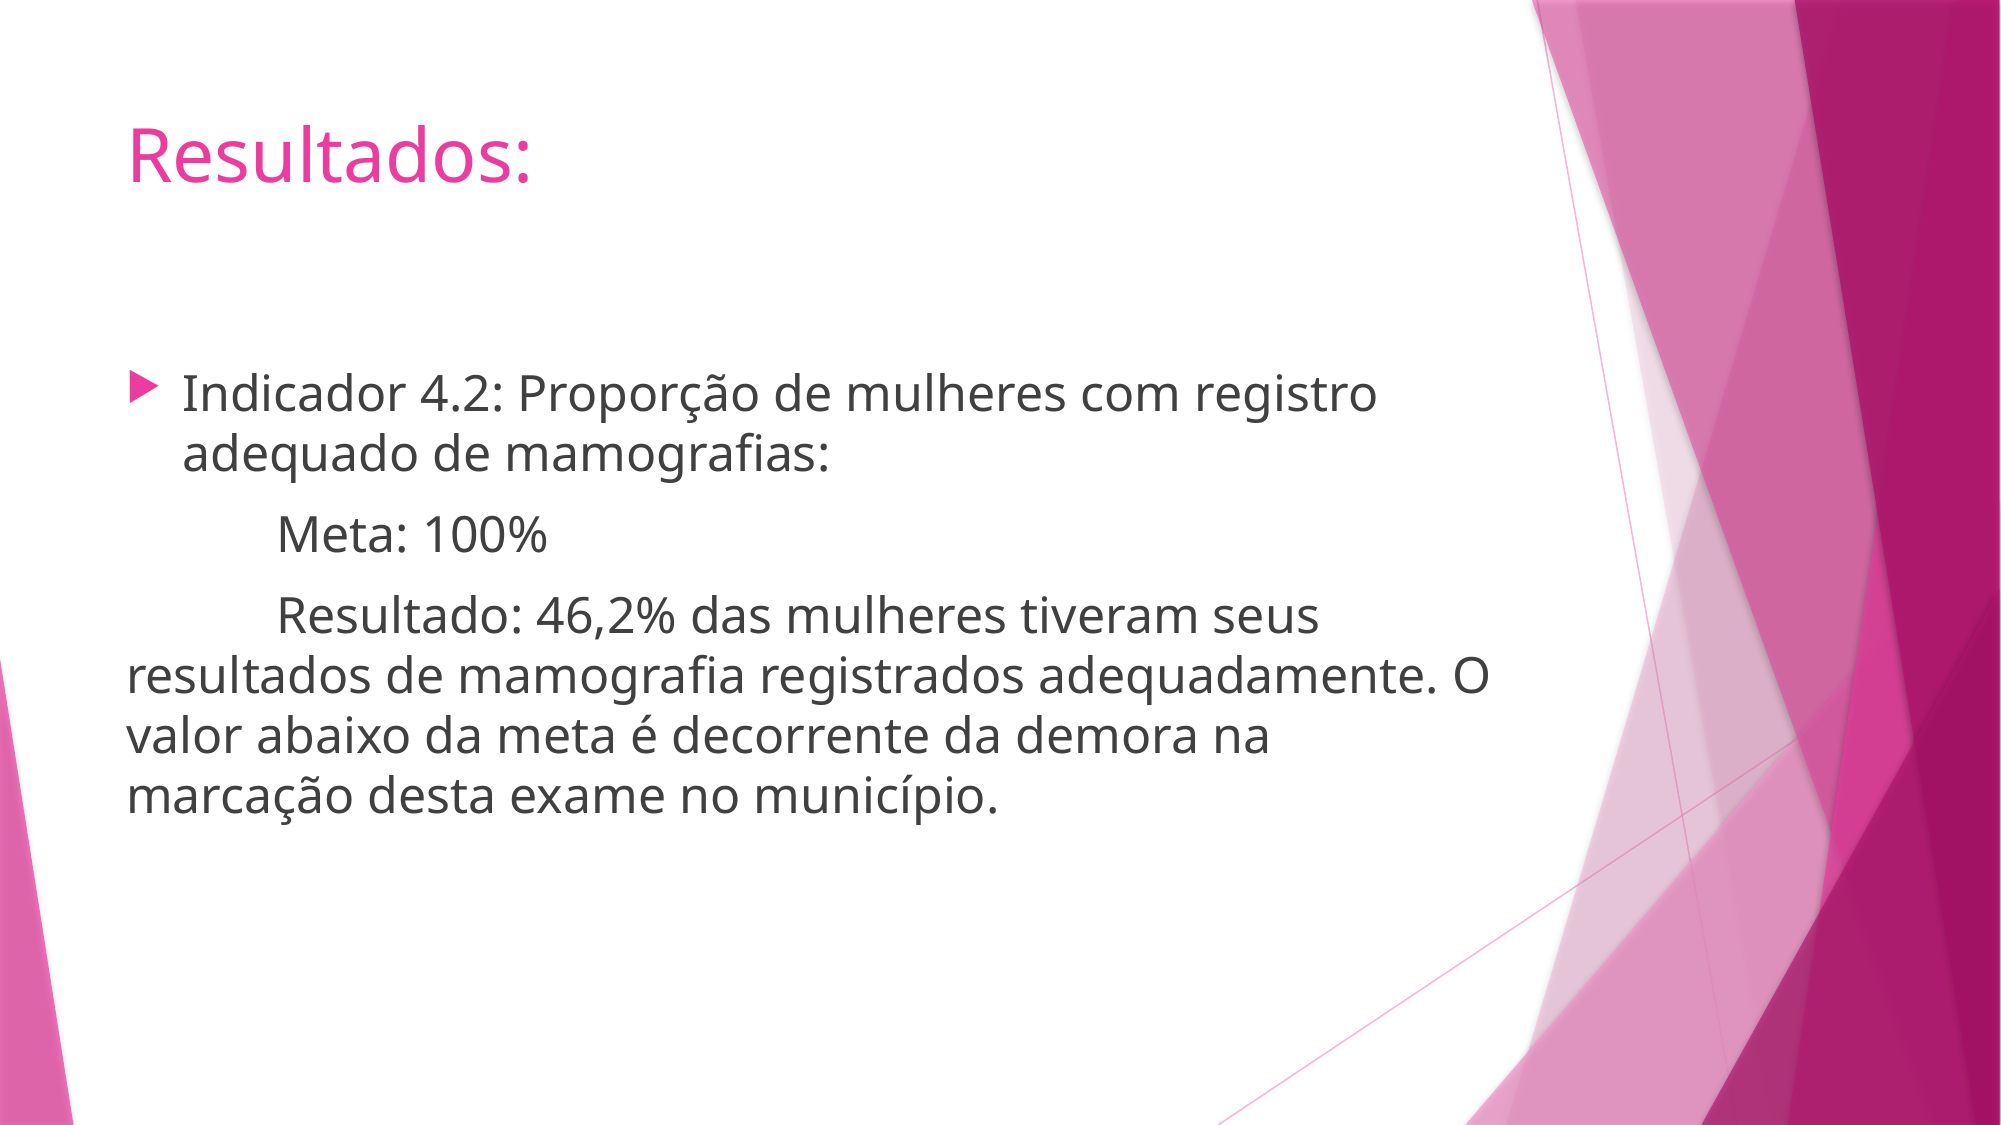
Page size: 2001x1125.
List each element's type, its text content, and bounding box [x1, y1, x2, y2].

title Resultados: [111, 99, 1522, 317]
list Indicador 4.2: Proporção de mulheres com registro adequado de mamografias: Meta: 100% Resultado: 46,2% das mulheres tiveram seus resultados de mamografia registrados adequadamente. O valor abaixo da meta é decorrente da demora na marcação desta exame no município. [111, 354, 1522, 992]
